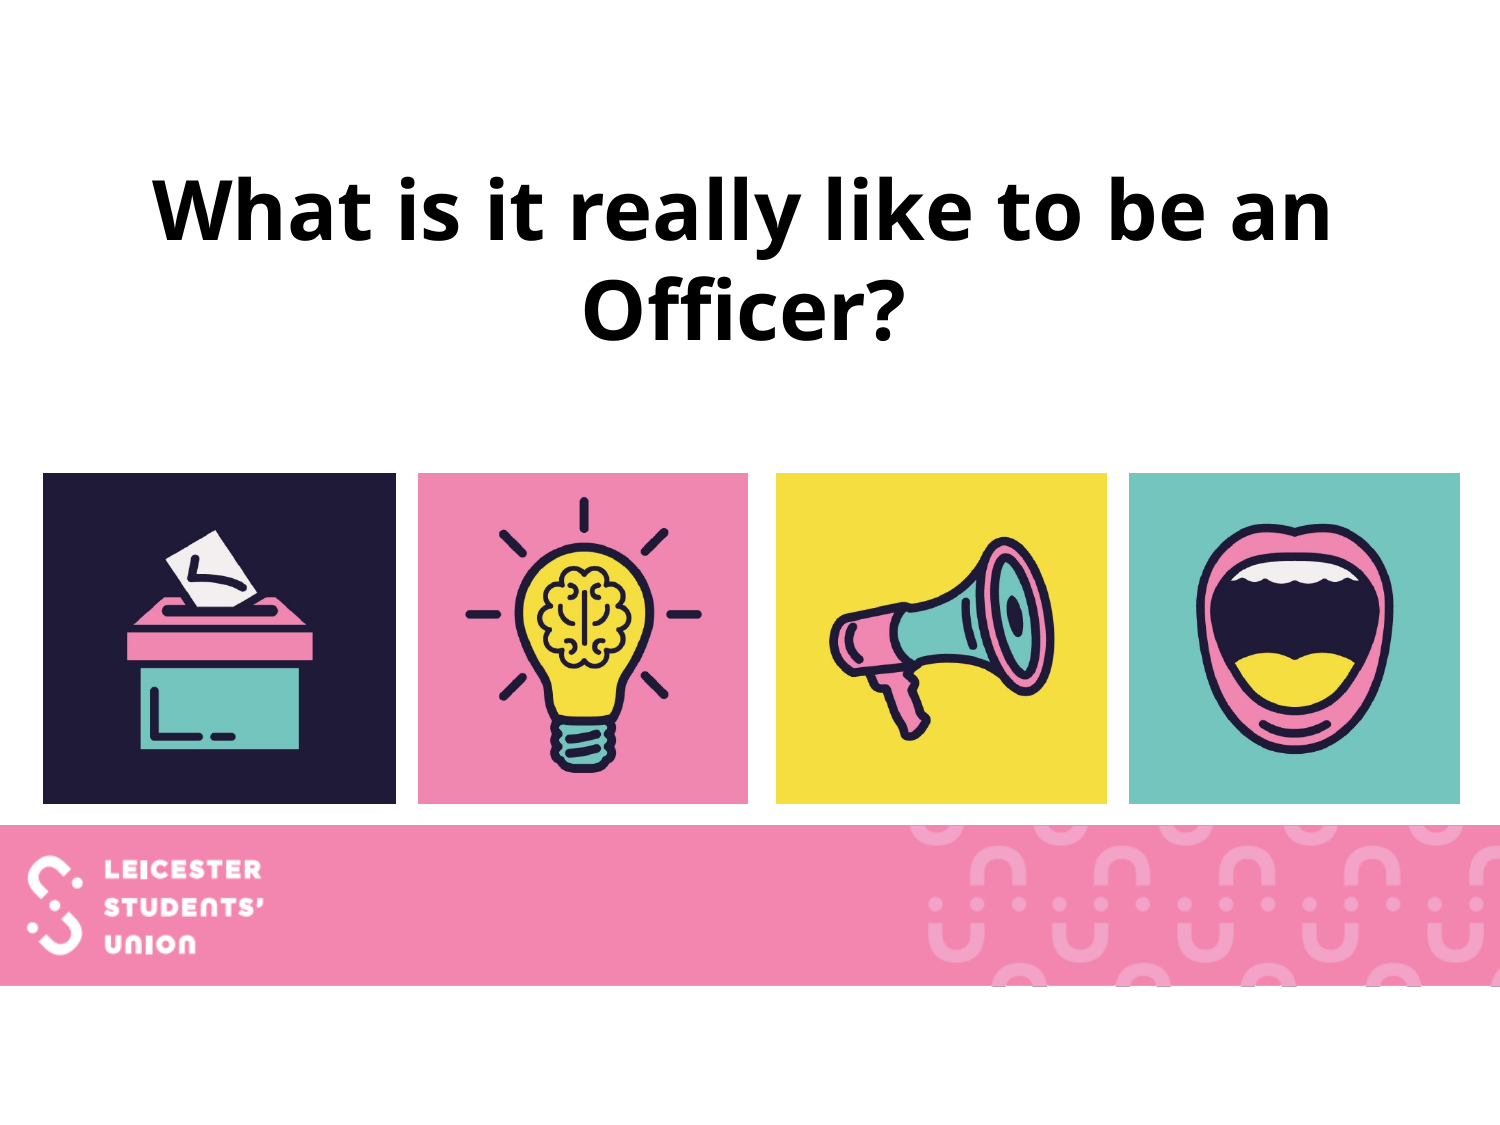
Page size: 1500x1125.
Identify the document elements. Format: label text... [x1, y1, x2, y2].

picture [417, 473, 748, 804]
picture [43, 473, 396, 804]
picture [776, 473, 1107, 804]
text_box What is it really like to be an Officer? [36, 150, 1451, 500]
picture [1128, 472, 1460, 804]
picture [0, 820, 1500, 995]
